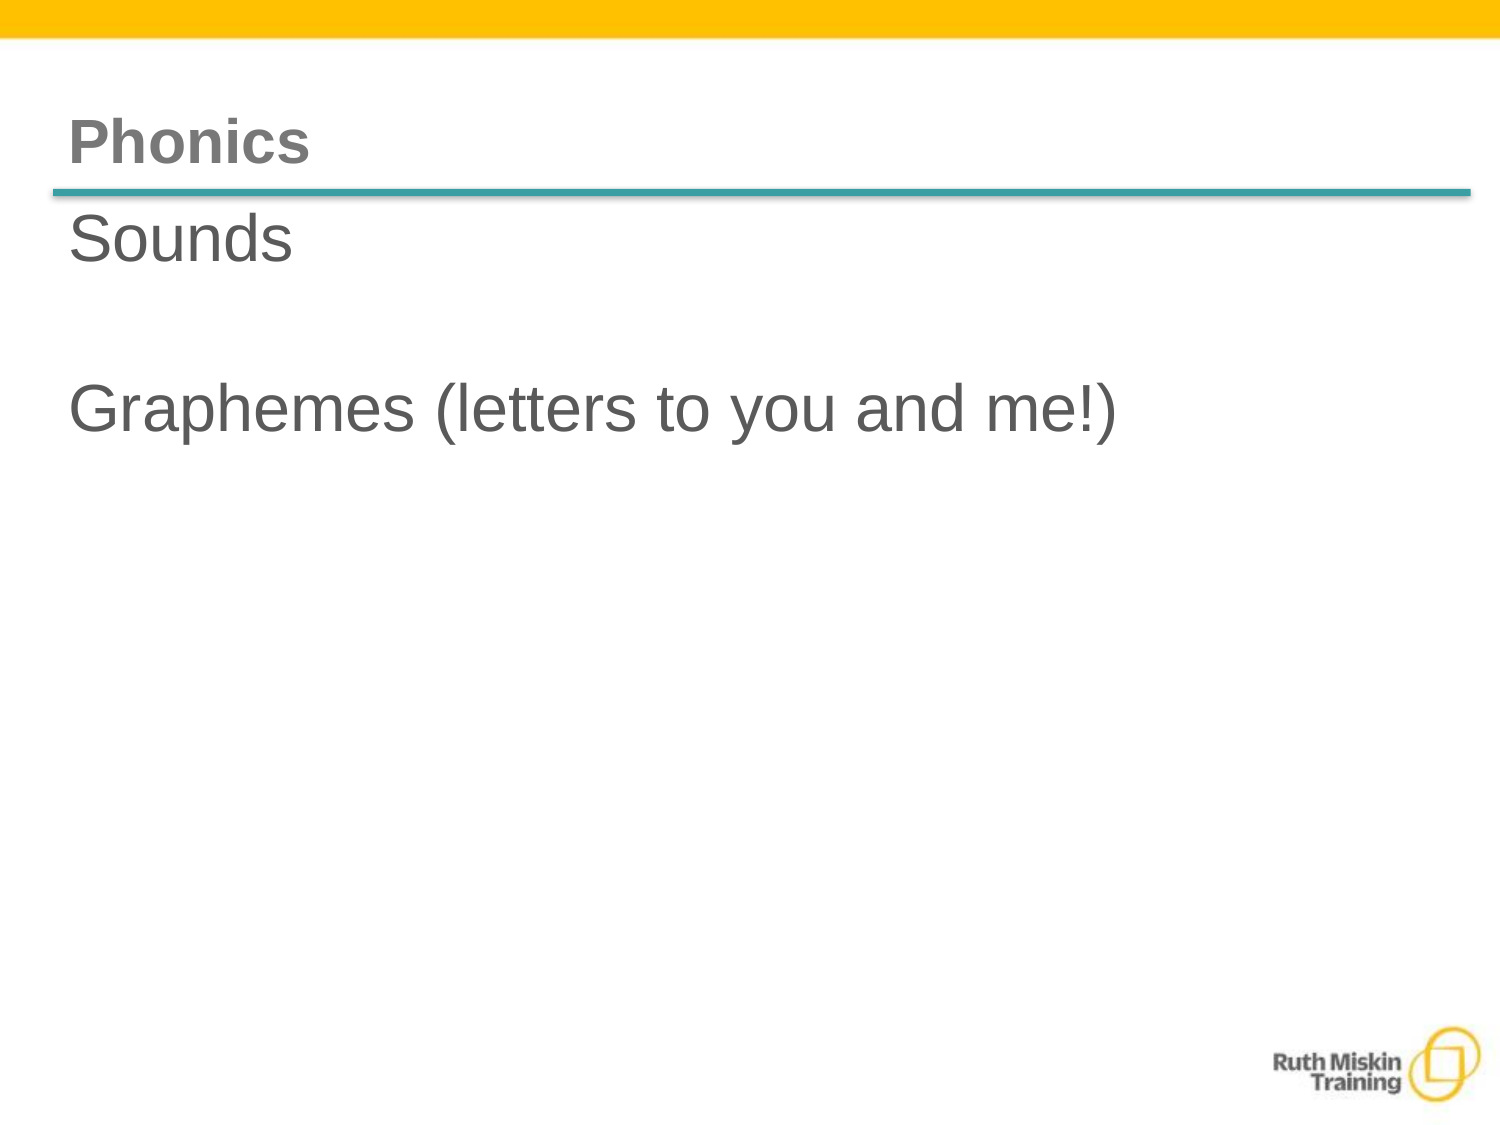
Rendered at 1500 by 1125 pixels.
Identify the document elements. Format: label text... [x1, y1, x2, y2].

picture [0, 0, 1500, 1125]
title Phonics [52, 42, 1281, 185]
list Sounds Graphemes (letters to you and me!) [52, 196, 1471, 1024]
